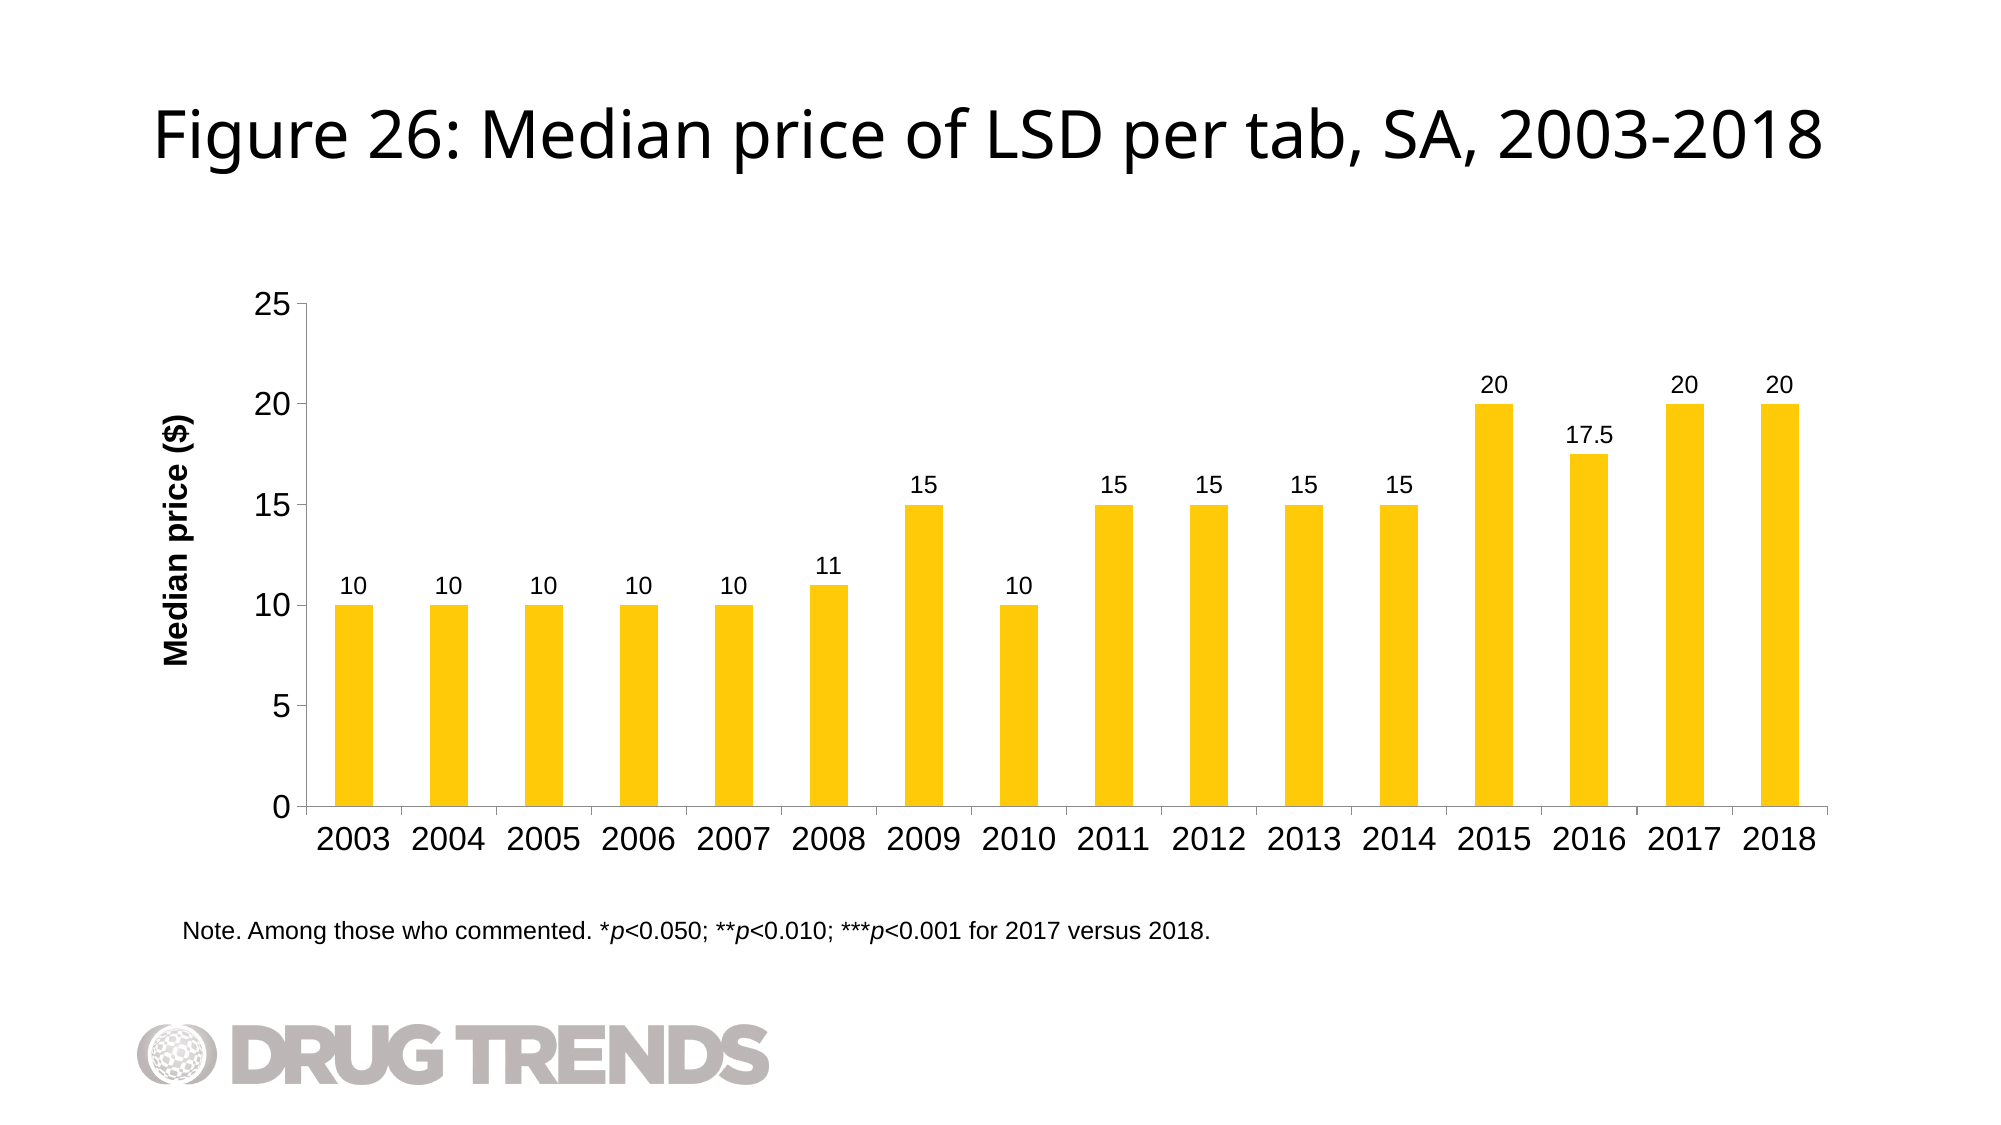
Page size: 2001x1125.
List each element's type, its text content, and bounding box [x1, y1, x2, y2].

list Note. Among those who commented. *p<0.050; **p<0.010; ***p<0.001 for 2017 versus 2018. [167, 910, 1893, 1023]
chart [136, 273, 1862, 869]
title Figure 26: Median price of LSD per tab, SA, 2003-2018 [137, 59, 1863, 216]
